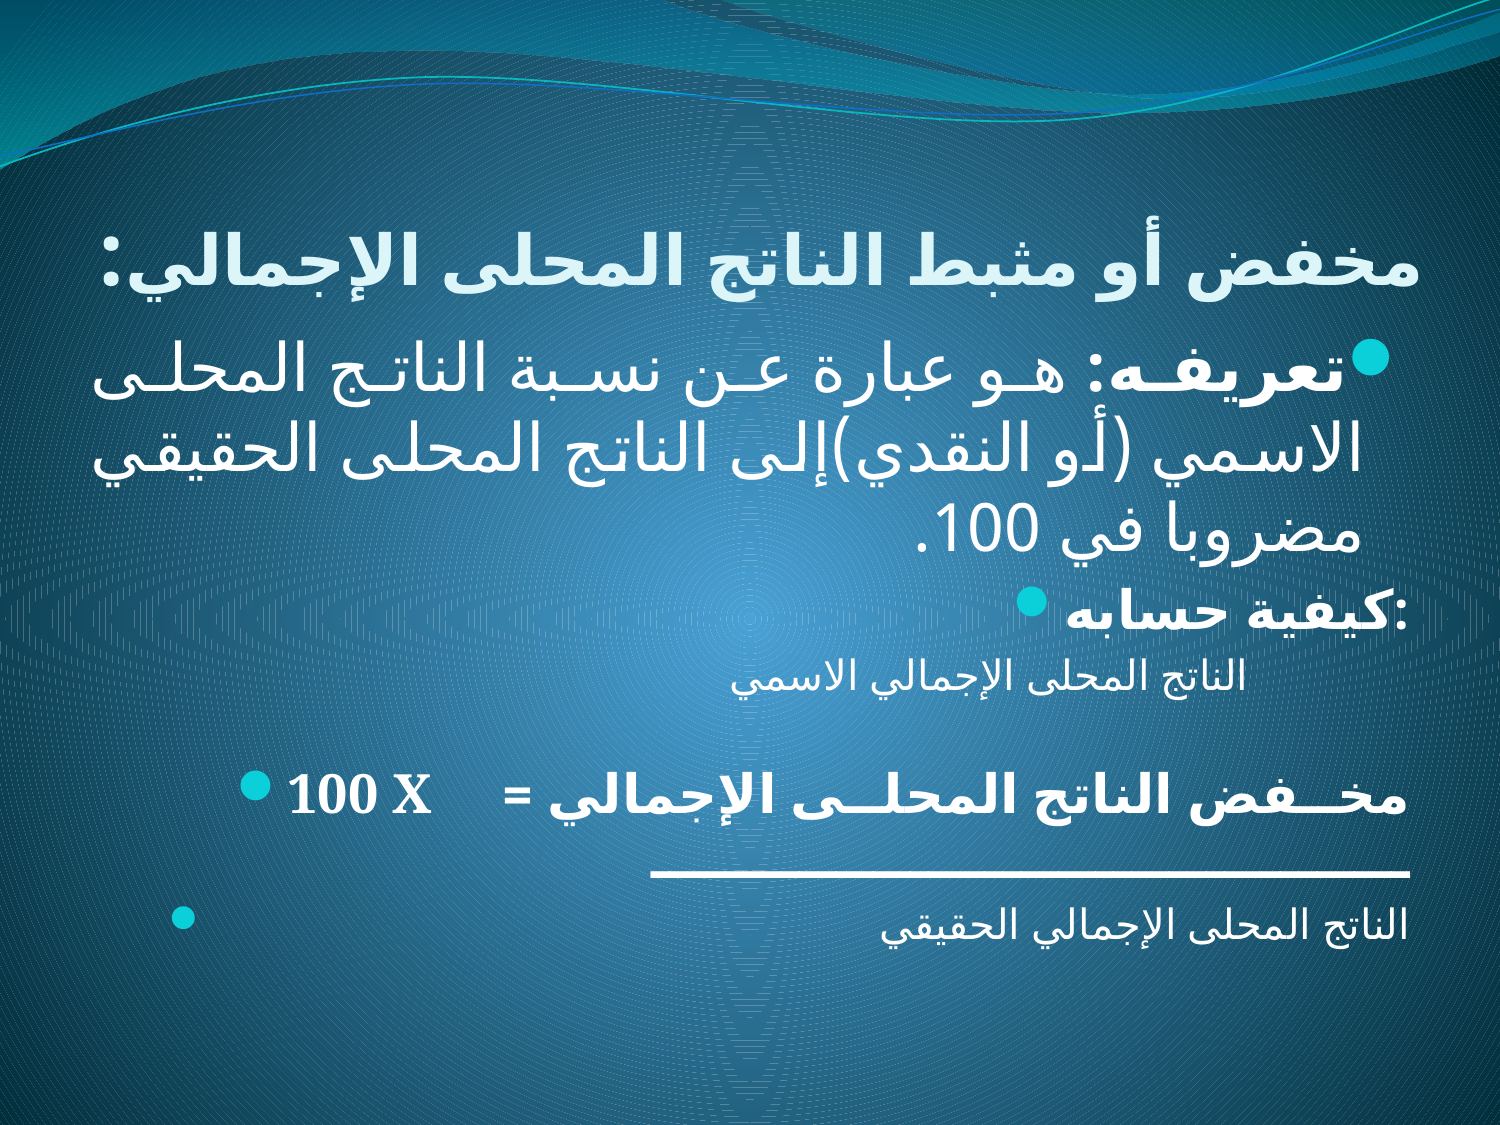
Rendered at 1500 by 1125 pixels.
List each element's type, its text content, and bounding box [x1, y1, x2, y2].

list تعريفه: هو عبارة عن نسبة الناتج المحلى الاسمي (أو النقدي)إلى الناتج المحلى الحقيقي مضروبا في 100. كيفية حسابه: الناتج المحلى الإجمالي الاسمي 100 X مخــفض الناتج المحلــى الإجمالي = ـــــــــــــــــــــــــــــــــــــــــ الناتج المحلى الإجمالي الحقيقي [75, 317, 1425, 1038]
title مخفض أو مثبط الناتج المحلى الإجمالي: [75, 115, 1425, 303]
